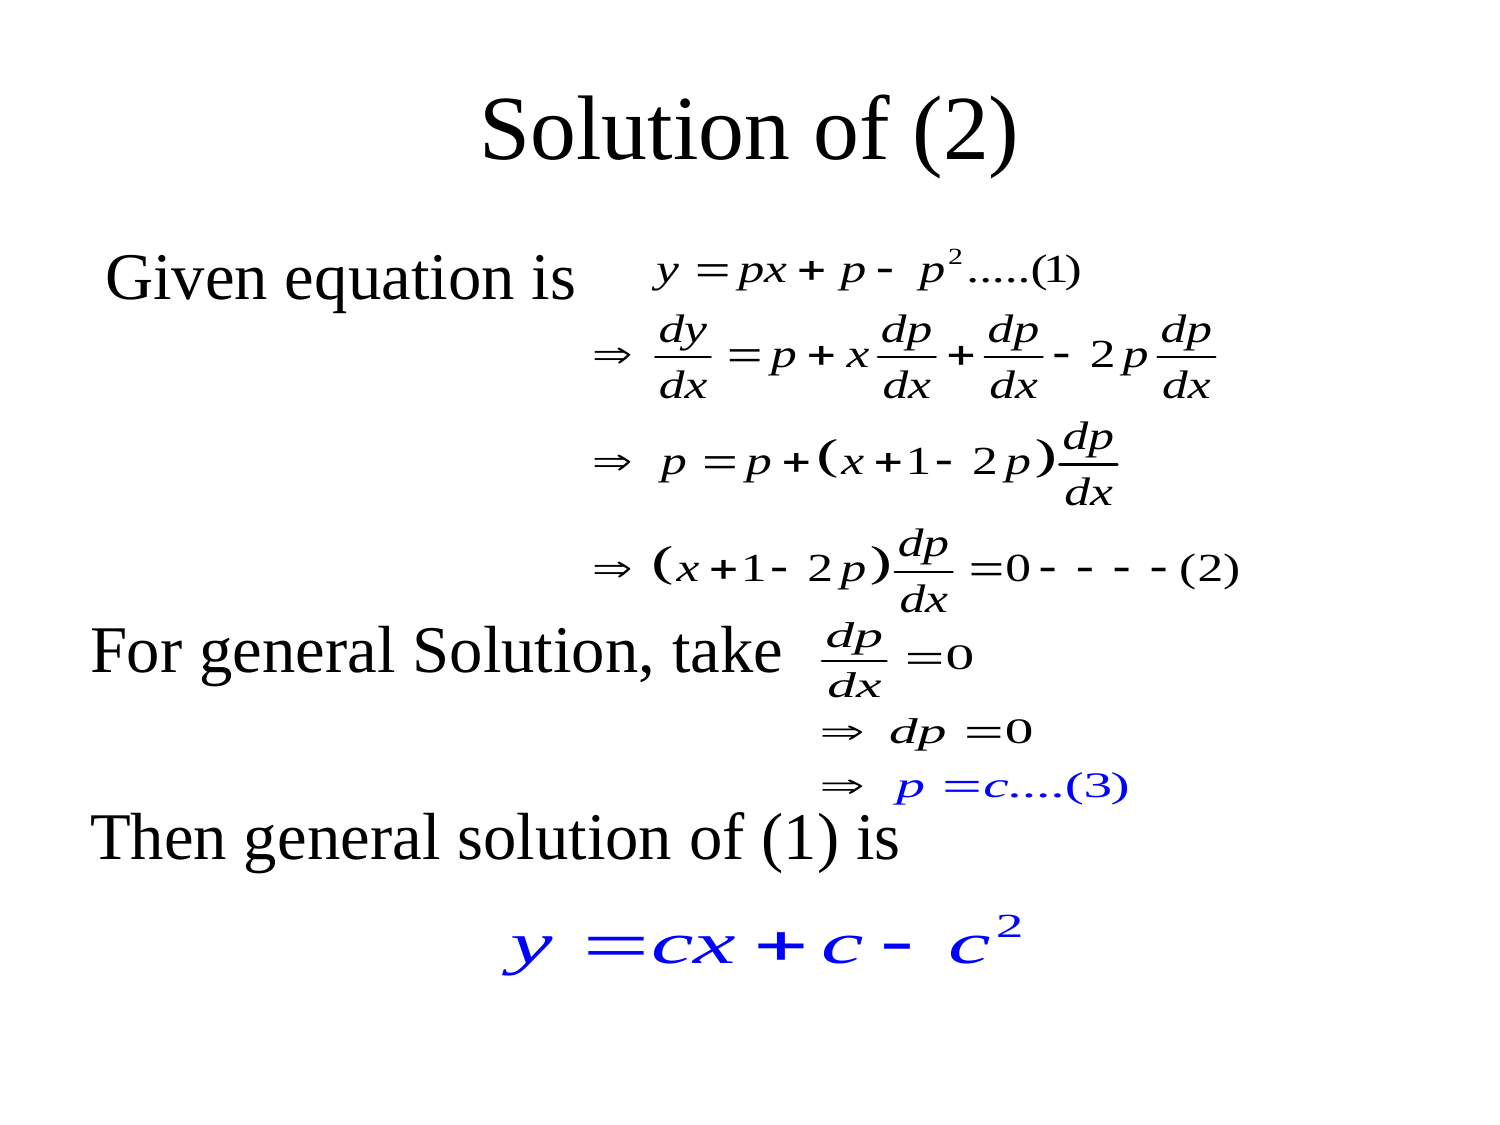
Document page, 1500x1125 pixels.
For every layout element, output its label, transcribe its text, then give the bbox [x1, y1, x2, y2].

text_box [812, 612, 1138, 813]
list Given equation is For general Solution, take Then general solution of (1) is [75, 224, 1425, 1038]
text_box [585, 237, 1251, 624]
title Solution of (2) [75, 45, 1425, 200]
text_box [487, 899, 1038, 988]
